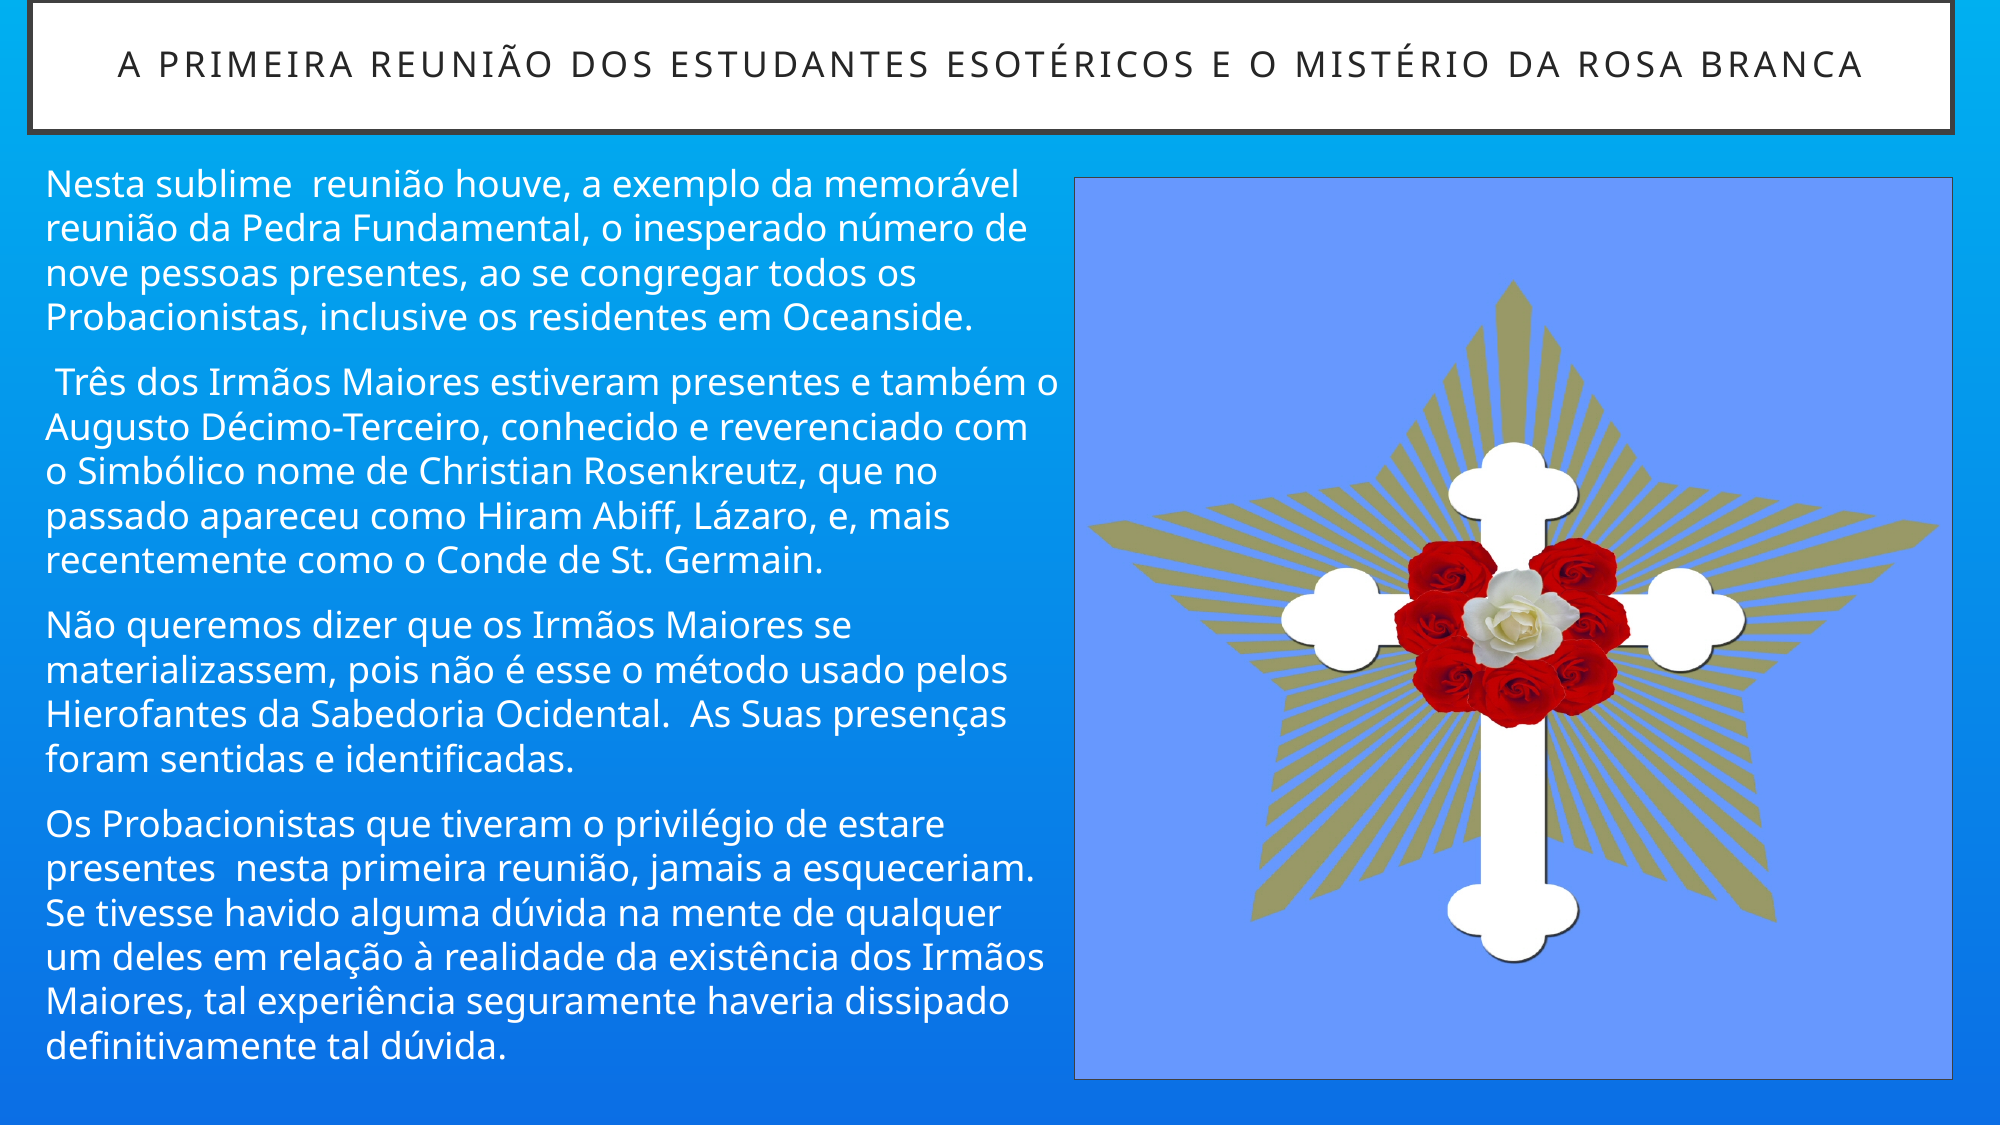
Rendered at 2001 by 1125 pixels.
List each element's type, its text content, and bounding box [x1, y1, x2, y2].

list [1074, 177, 1953, 1080]
list Nesta sublime reunião houve, a exemplo da memorável reunião da Pedra Fundamental, o inesperado número de nove pessoas presentes, ao se congregar todos os Probacionistas, inclusive os residentes em Oceanside. Três dos Irmãos Maiores estiveram presentes e também o Augusto Décimo-Terceiro, conhecido e reverenciado com o Simbólico nome de Christian Rosenkreutz, que no passado apareceu como Hiram Abiff, Lázaro, e, mais recentemente como o Conde de St. Germain. Não queremos dizer que os Irmãos Maiores se materializassem, pois não é esse o método usado pelos Hierofantes da Sabedoria Ocidental. As Suas presenças foram sentidas e identificadas. Os Probacionistas que tiveram o privilégio de estare presentes nesta primeira reunião, jamais a esqueceriam. Se tivesse havido alguma dúvida na mente de qualquer um deles em relação à realidade da existência dos Irmãos Maiores, tal experiência seguramente haveria dissipado definitivamente tal dúvida. [30, 152, 1075, 1080]
title A Primeira Reunião dos Estudantes Esotéricos e o Mistério da Rosa Branca [27, 0, 1955, 135]
